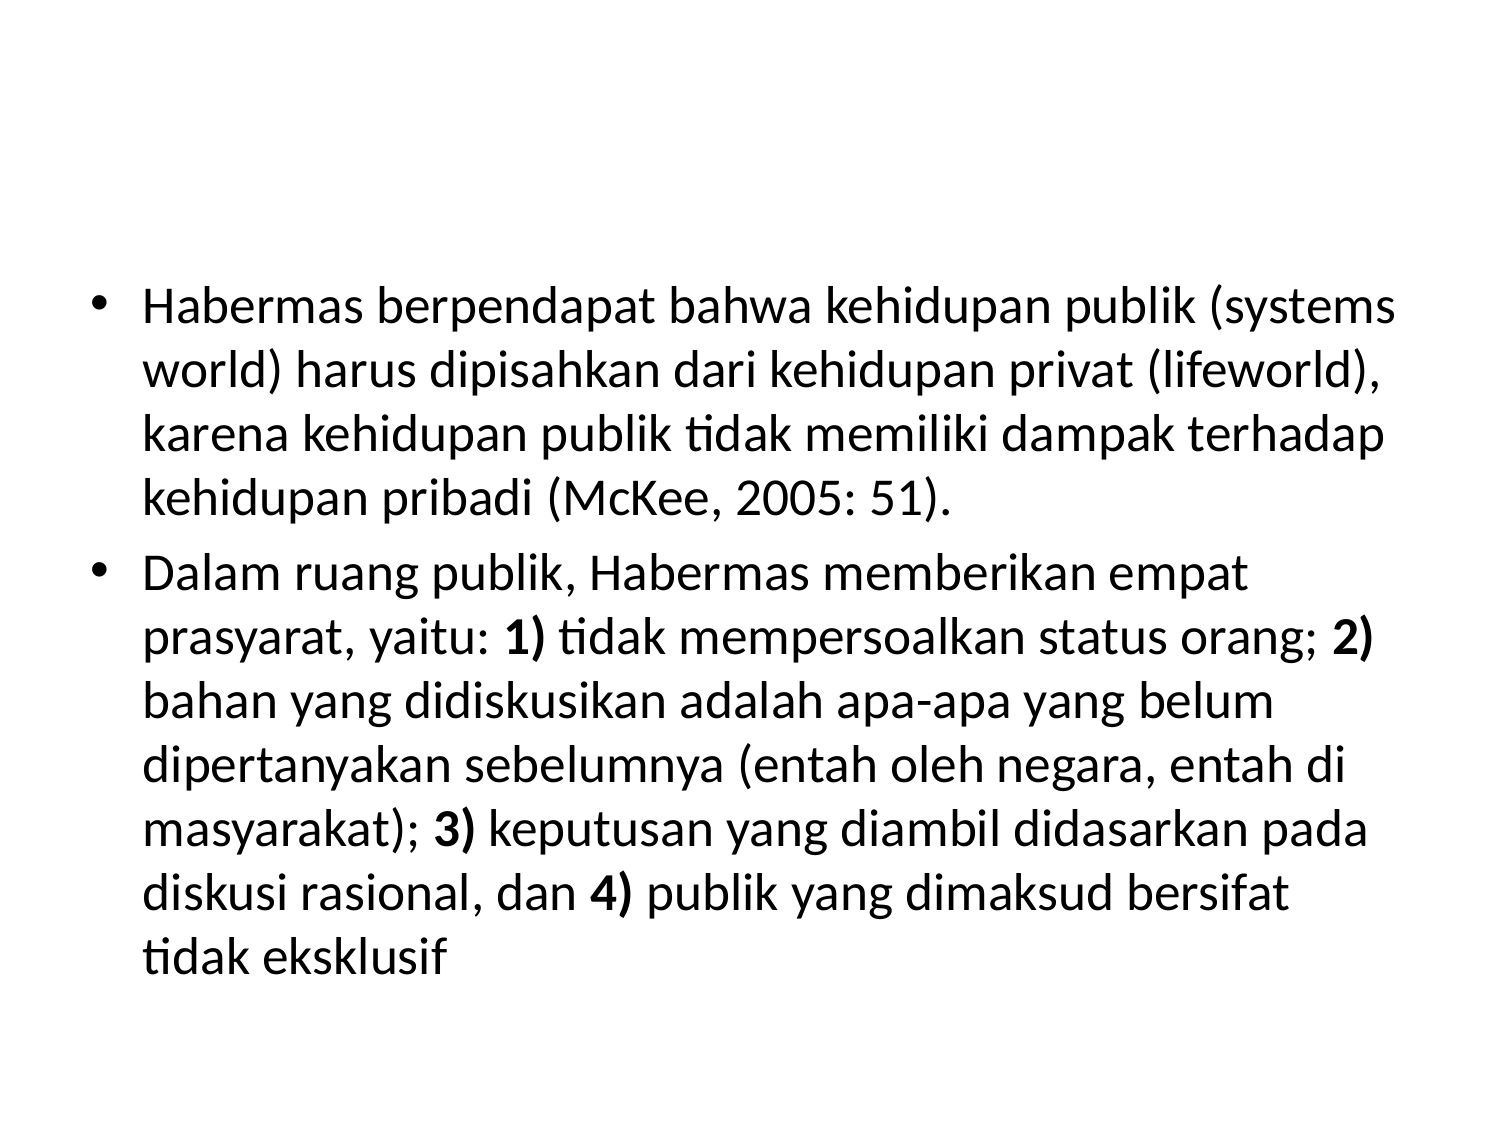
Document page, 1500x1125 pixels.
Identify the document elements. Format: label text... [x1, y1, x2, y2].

list Habermas berpendapat bahwa kehidupan publik (systems world) harus dipisahkan dari kehidupan privat (lifeworld), karena kehidupan publik tidak memiliki dampak terhadap kehidupan pribadi (McKee, 2005: 51). Dalam ruang publik, Habermas memberikan empat prasyarat, yaitu: 1) tidak mempersoalkan status orang; 2) bahan yang didiskusikan adalah apa-apa yang belum dipertanyakan sebelumnya (entah oleh negara, entah di masyarakat); 3) keputusan yang diambil didasarkan pada diskusi rasional, dan 4) publik yang dimaksud bersifat tidak eksklusif [75, 262, 1425, 1005]
